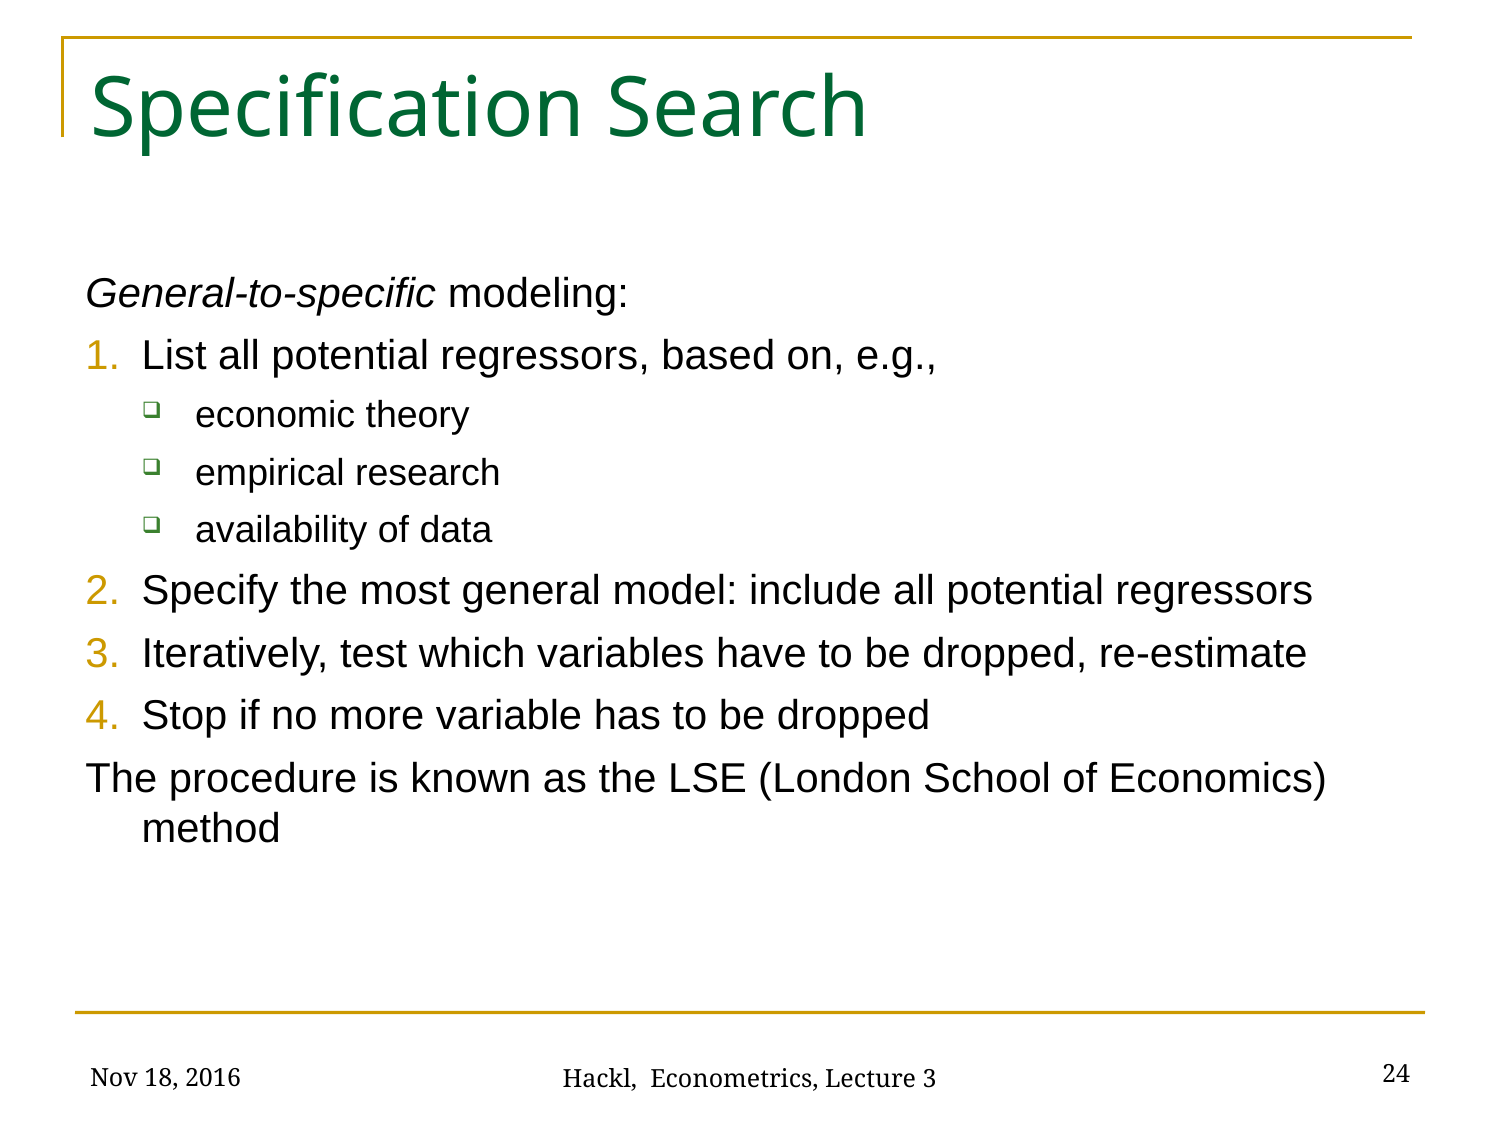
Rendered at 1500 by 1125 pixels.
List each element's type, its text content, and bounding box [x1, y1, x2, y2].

slide_number 24 [1074, 1023, 1426, 1100]
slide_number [74, 1023, 426, 1100]
footer Hackl, Econometrics, Lecture 3 [512, 1024, 988, 1101]
list General-to-specific modeling: List all potential regressors, based on, e.g., economic theory empirical research availability of data Specify the most general model: include all potential regressors Iteratively, test which variables have to be dropped, re-estimate Stop if no more variable has to be dropped The procedure is known as the LSE (London School of Economics) method [70, 257, 1367, 980]
title Specification Search [74, 45, 1442, 233]
text_box [194, 609, 880, 670]
